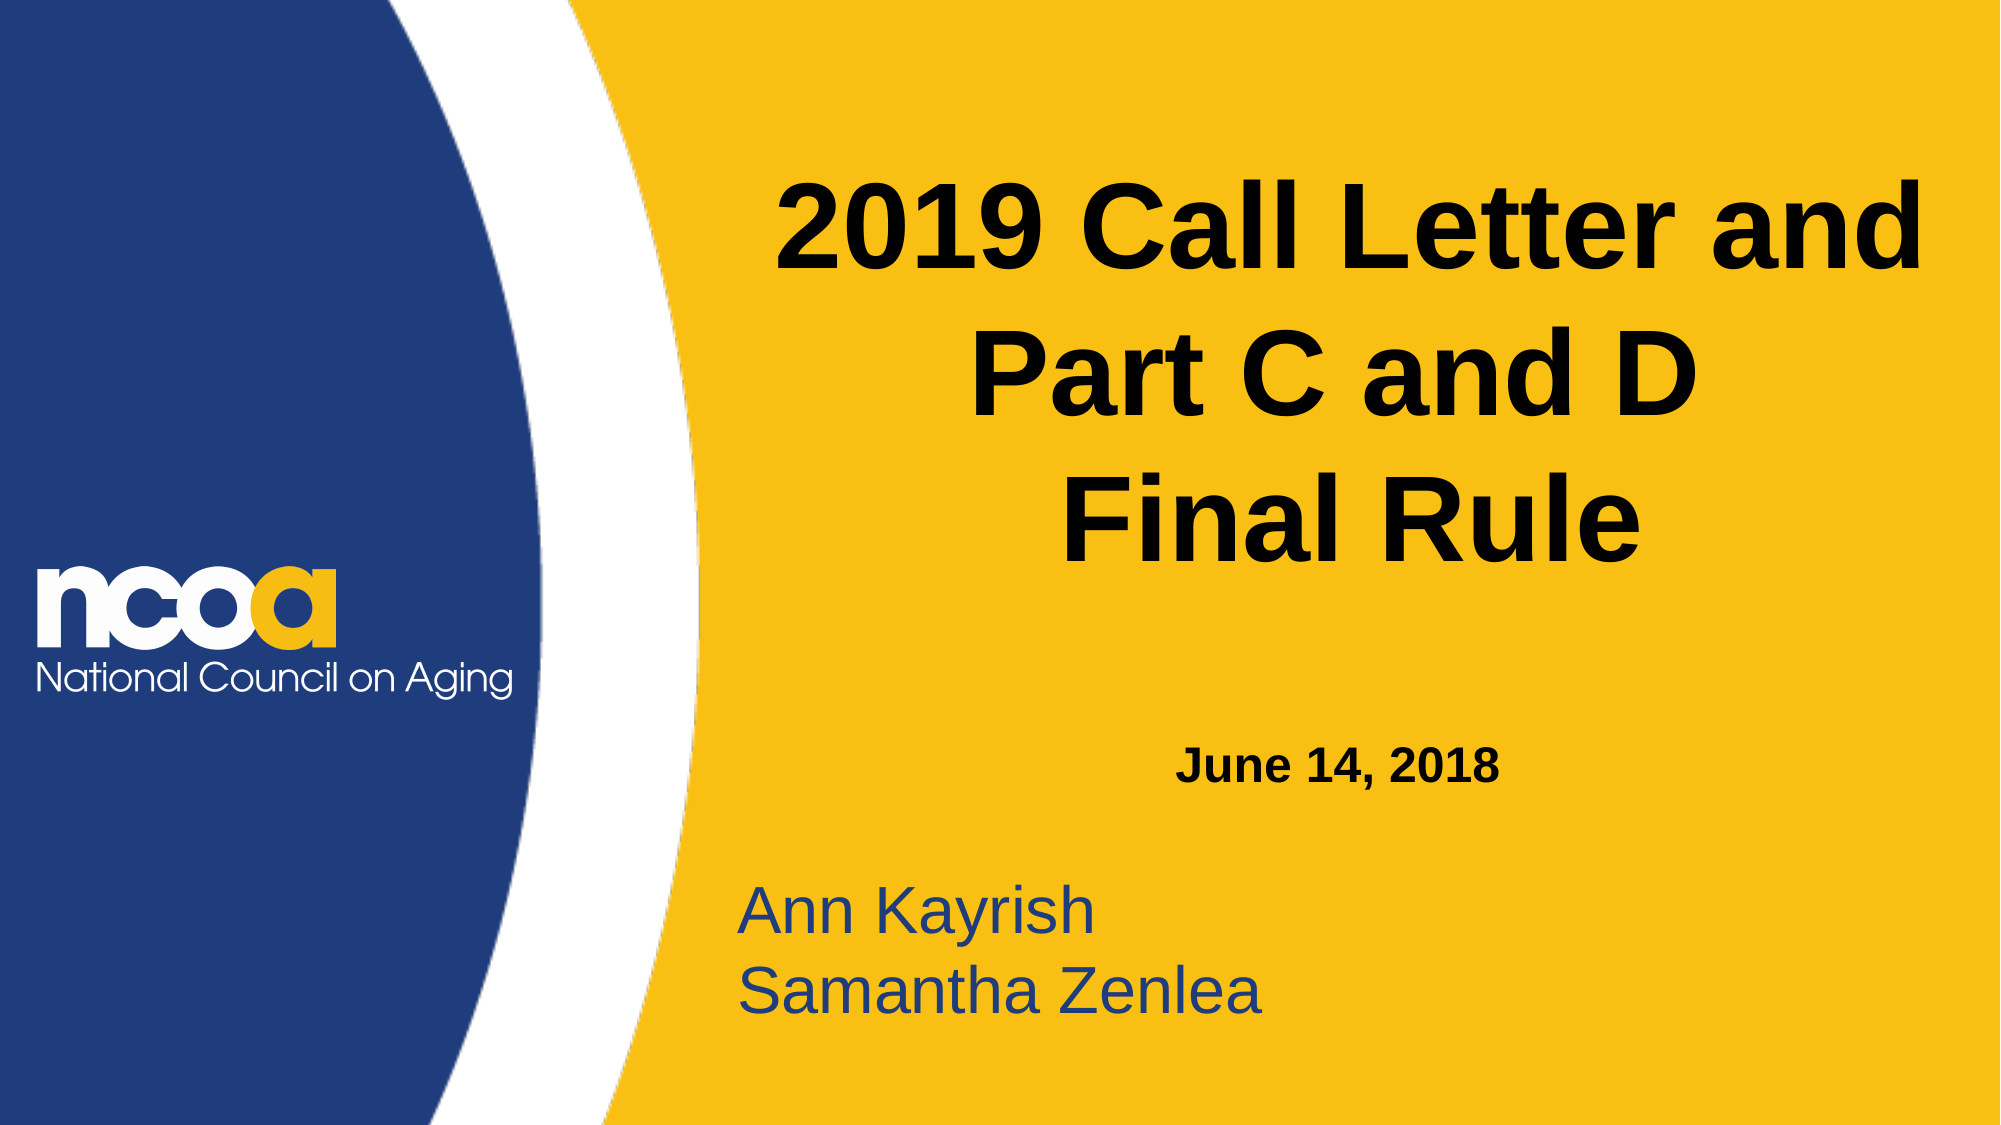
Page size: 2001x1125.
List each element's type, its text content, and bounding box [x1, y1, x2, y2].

text_box Ann Kayrish Samantha Zenlea [722, 859, 1990, 1125]
title 2019 Call Letter and Part C and D Final Rule June 14, 2018 [744, 139, 1960, 859]
picture [0, 0, 2000, 1125]
